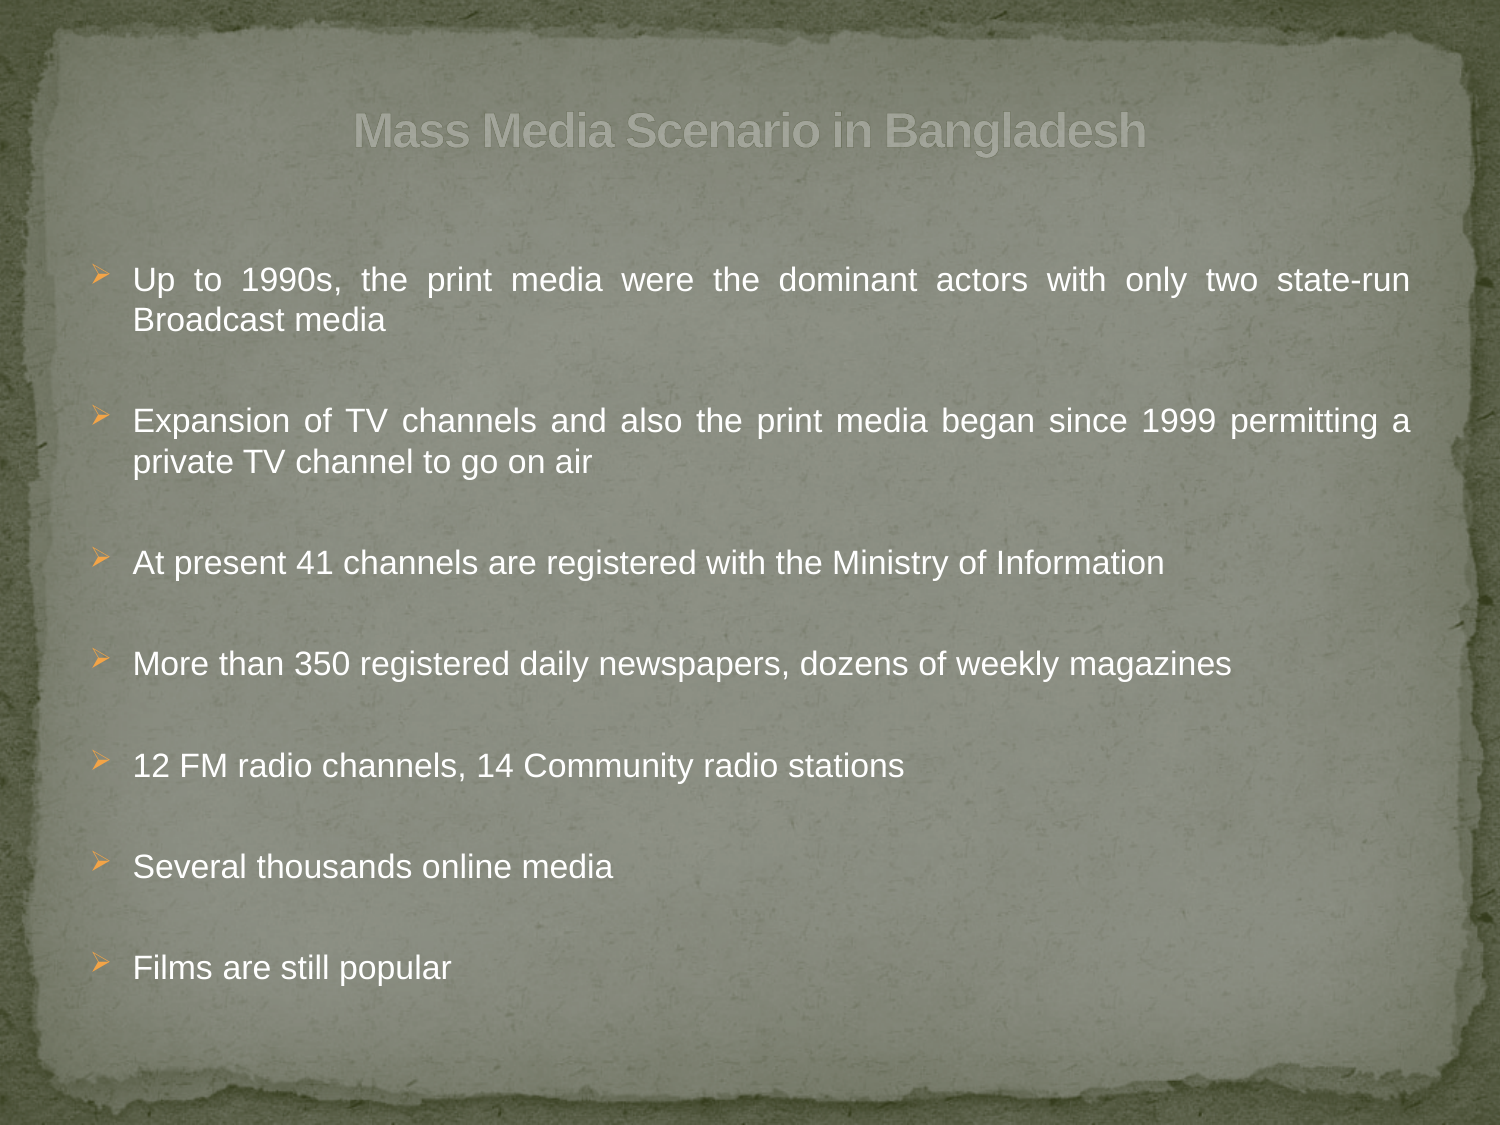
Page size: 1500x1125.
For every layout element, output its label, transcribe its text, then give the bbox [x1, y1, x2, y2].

title Mass Media Scenario in Bangladesh [74, 24, 1425, 225]
list Up to 1990s, the print media were the dominant actors with only two state-run Broadcast media Expansion of TV channels and also the print media began since 1999 permitting a private TV channel to go on air At present 41 channels are registered with the Ministry of Information More than 350 registered daily newspapers, dozens of weekly magazines 12 FM radio channels, 14 Community radio stations Several thousands online media Films are still popular [75, 249, 1425, 1000]
